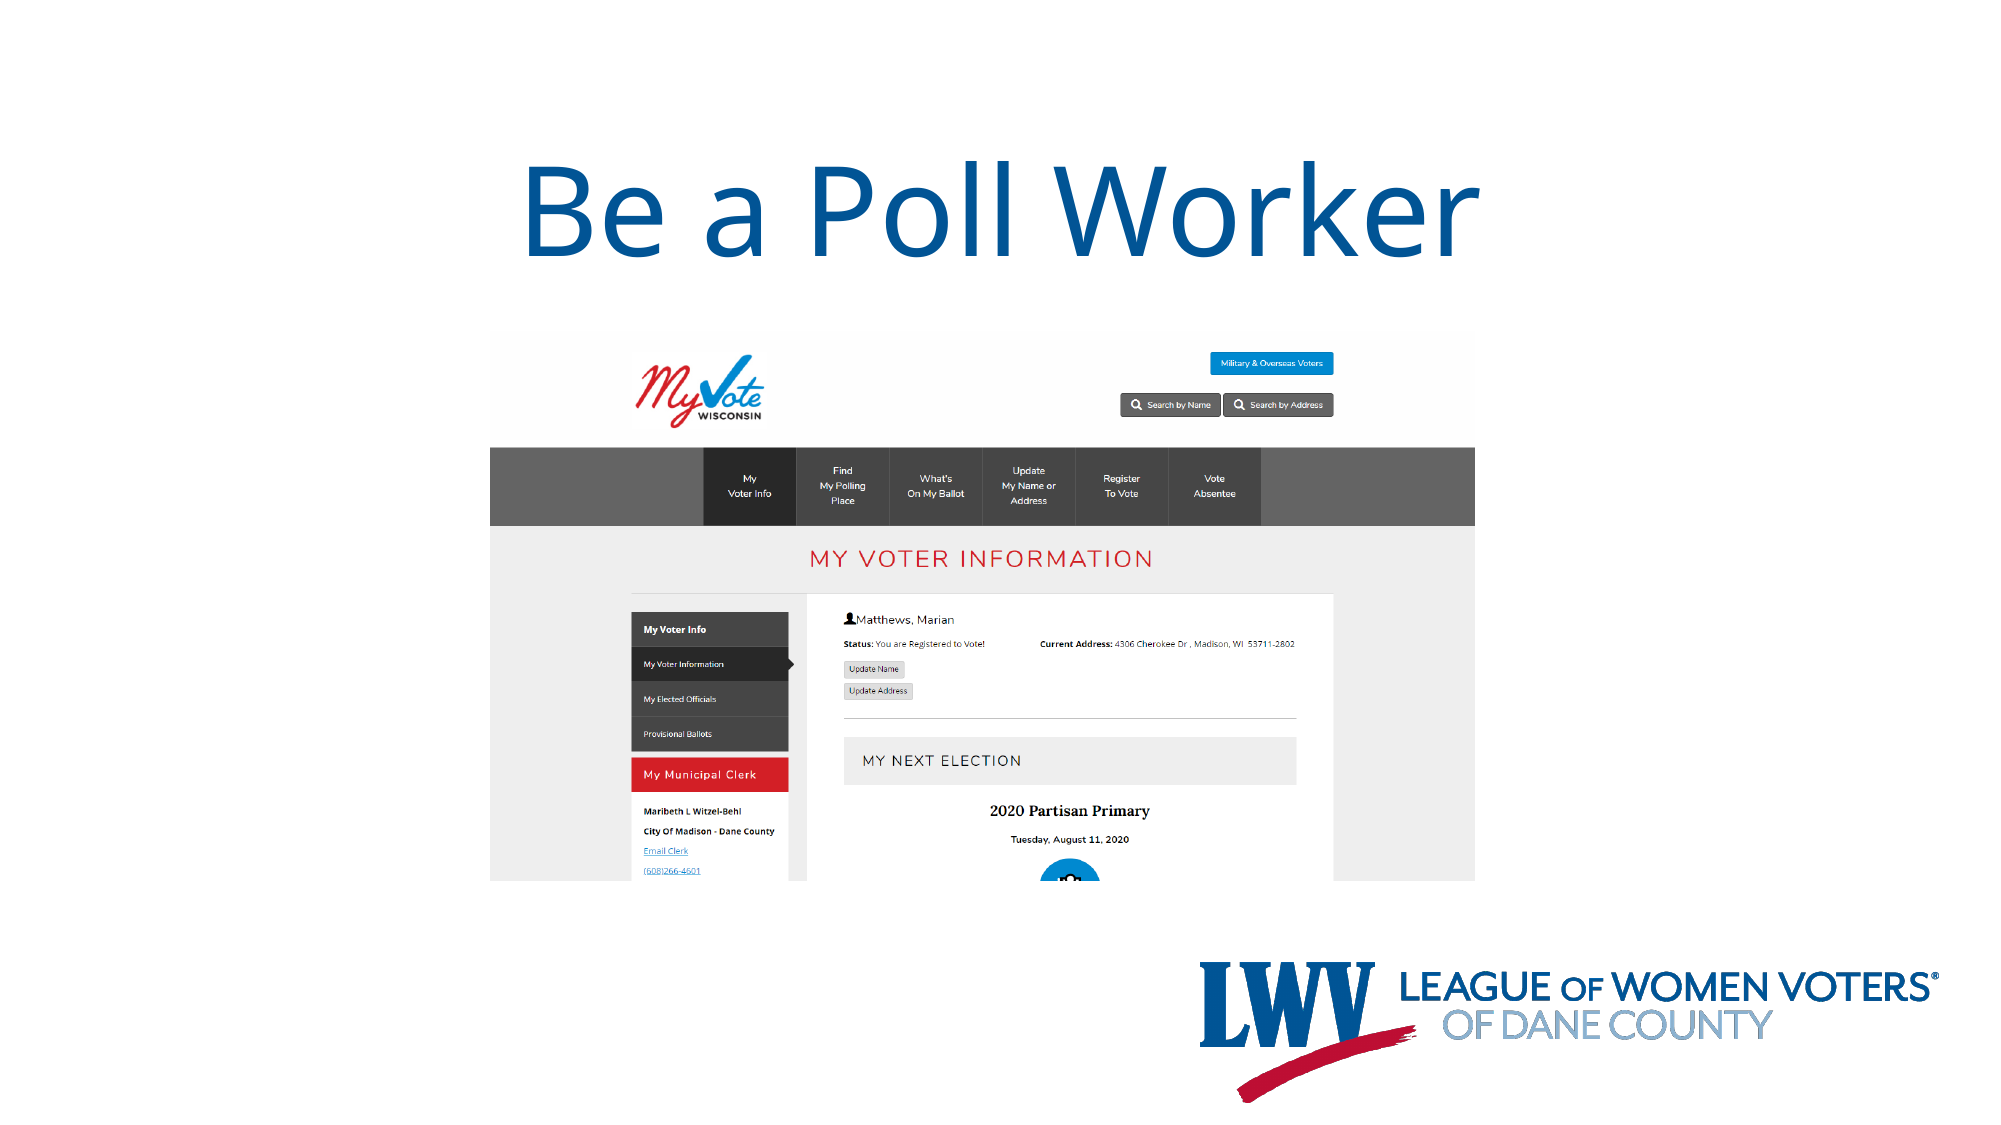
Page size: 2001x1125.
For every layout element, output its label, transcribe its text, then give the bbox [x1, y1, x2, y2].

picture [1200, 962, 1939, 1103]
picture [1058, 875, 1080, 881]
picture [470, 331, 1484, 881]
title Be a Poll Worker [249, 20, 1750, 413]
